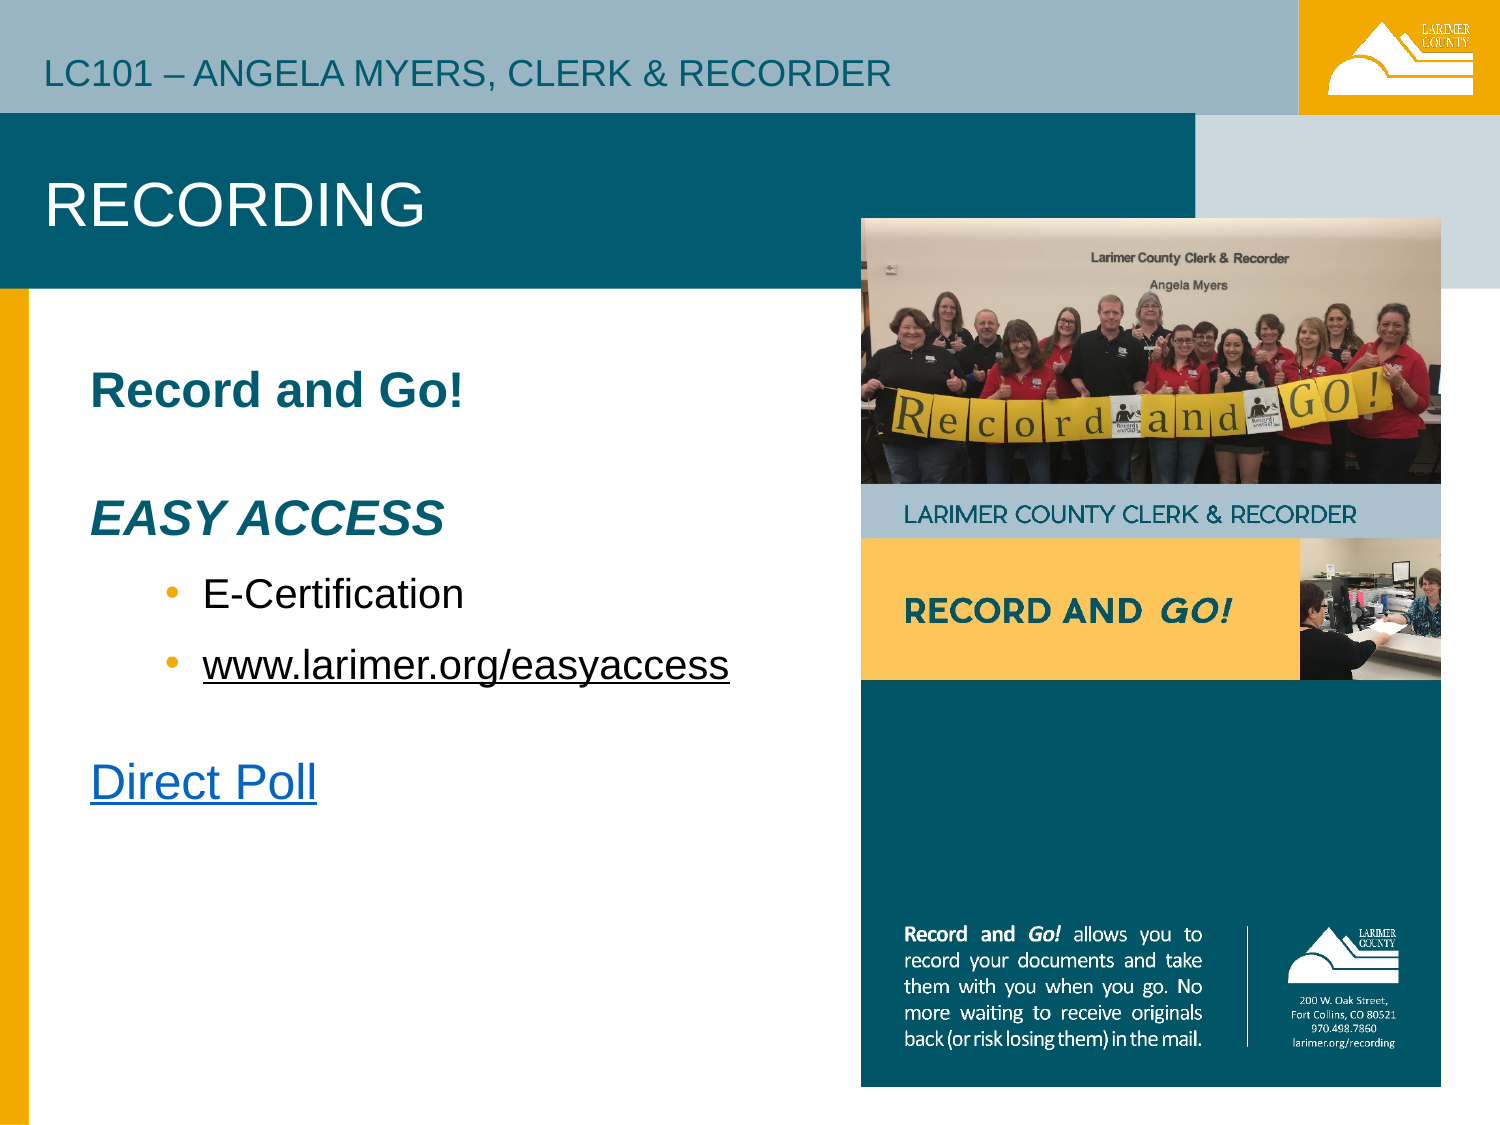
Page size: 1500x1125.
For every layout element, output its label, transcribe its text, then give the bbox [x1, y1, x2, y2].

text_box Lc101 – ANGELA MYERS, clerk & recorder [28, 41, 1214, 102]
text_box [1299, 0, 1500, 114]
text_box RECORDING [0, 113, 1196, 289]
text_box [1196, 114, 1500, 289]
text_box [0, 289, 29, 1125]
text_box Record and Go! EASY ACCESS E-Certification www.larimer.org/easyaccess Direct Poll [74, 356, 861, 1005]
picture [1328, 21, 1473, 95]
picture [861, 218, 1441, 1087]
text_box [0, 0, 1299, 115]
